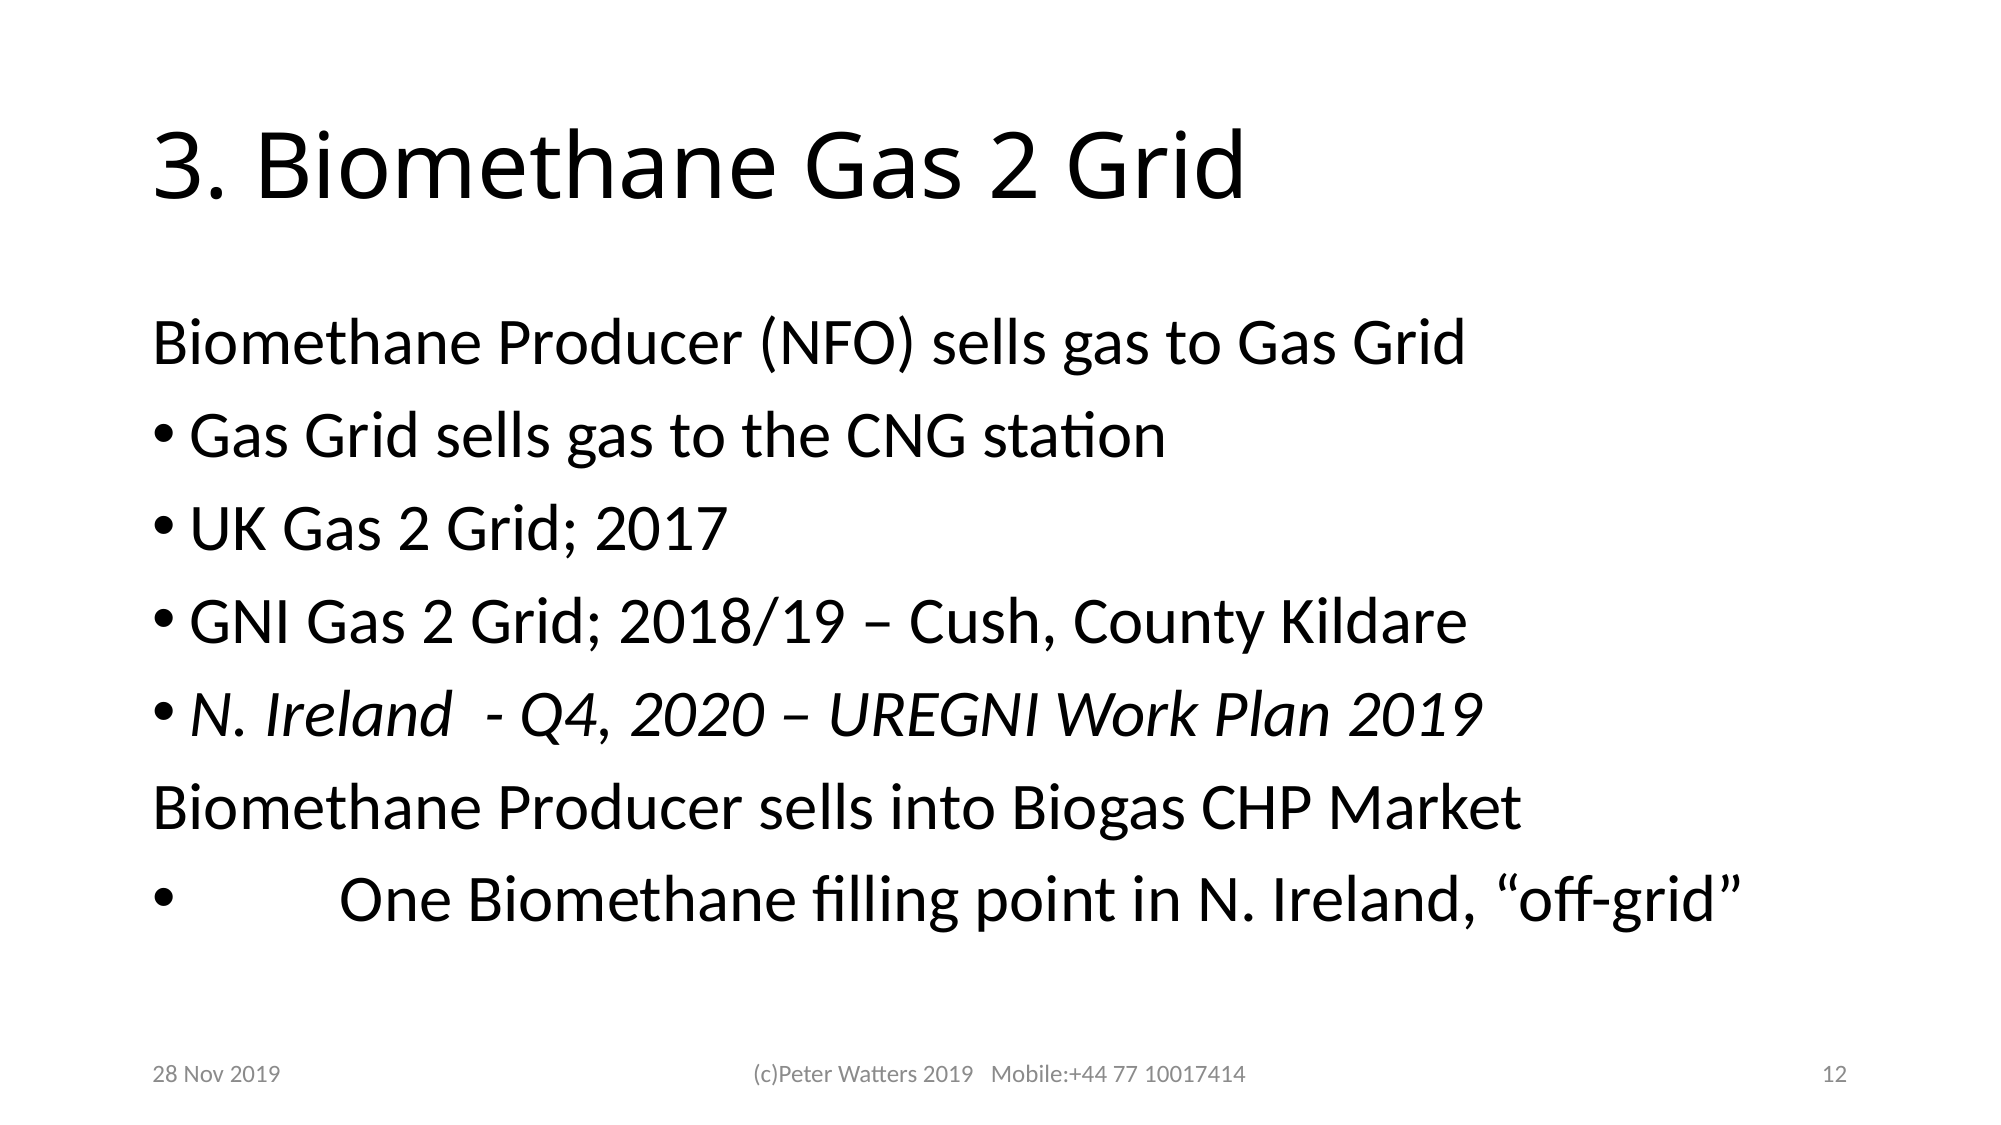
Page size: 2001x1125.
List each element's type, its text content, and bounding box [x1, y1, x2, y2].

slide_number 12 [1412, 1042, 1863, 1103]
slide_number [137, 1042, 588, 1103]
title 3. Biomethane Gas 2 Grid [137, 59, 1863, 278]
footer (c)Peter Watters 2019 Mobile:+44 77 10017414 [662, 1042, 1338, 1103]
list Biomethane Producer (NFO) sells gas to Gas Grid Gas Grid sells gas to the CNG station UK Gas 2 Grid; 2017 GNI Gas 2 Grid; 2018/19 – Cush, County Kildare N. Ireland - Q4, 2020 – UREGNI Work Plan 2019 Biomethane Producer sells into Biogas CHP Market One Biomethane filling point in N. Ireland, “off-grid” [137, 299, 1863, 1014]
